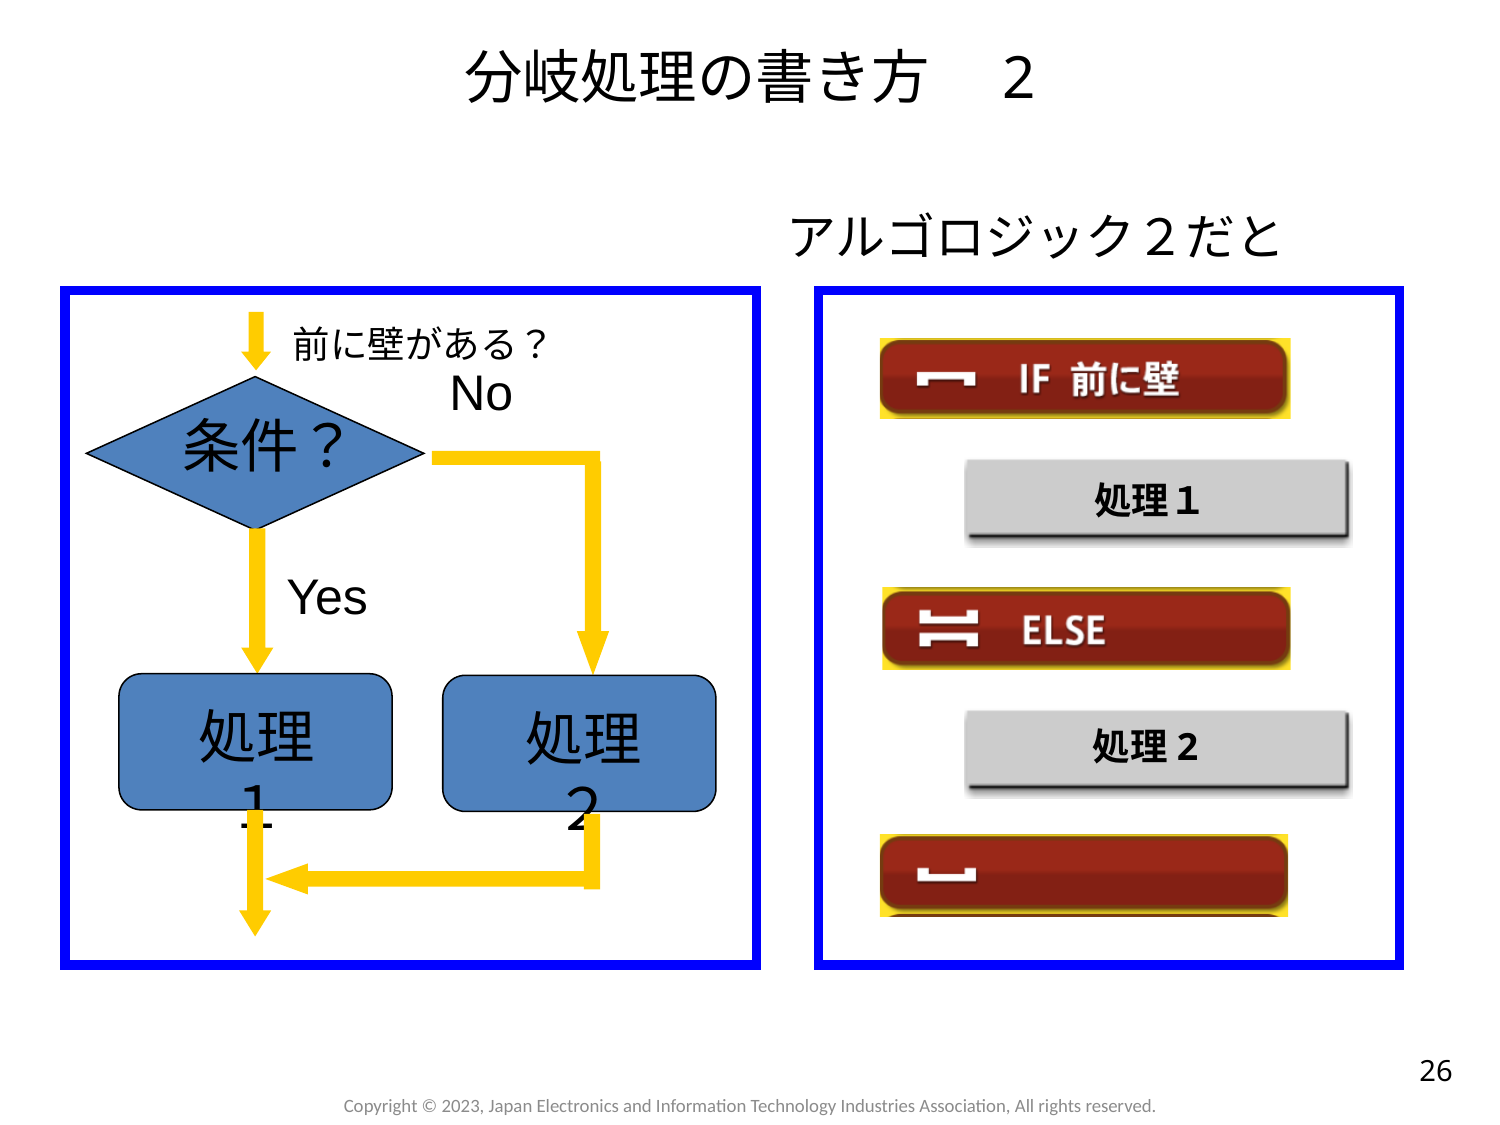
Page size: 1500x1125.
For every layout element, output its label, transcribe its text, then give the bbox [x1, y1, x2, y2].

title 分岐処理の書き方 2 [253, 37, 1247, 112]
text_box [86, 311, 717, 937]
footer Copyright © 2023, Japan Electronics and Information Technology Industries Association, All rights reserved. [312, 1091, 1188, 1118]
text_box アルゴロジック２だと [771, 198, 1300, 273]
text_box [64, 290, 757, 965]
picture [879, 833, 1289, 918]
picture [882, 586, 1291, 670]
picture [879, 337, 1291, 419]
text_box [818, 290, 1400, 966]
text_box 26 [1155, 1024, 1468, 1100]
